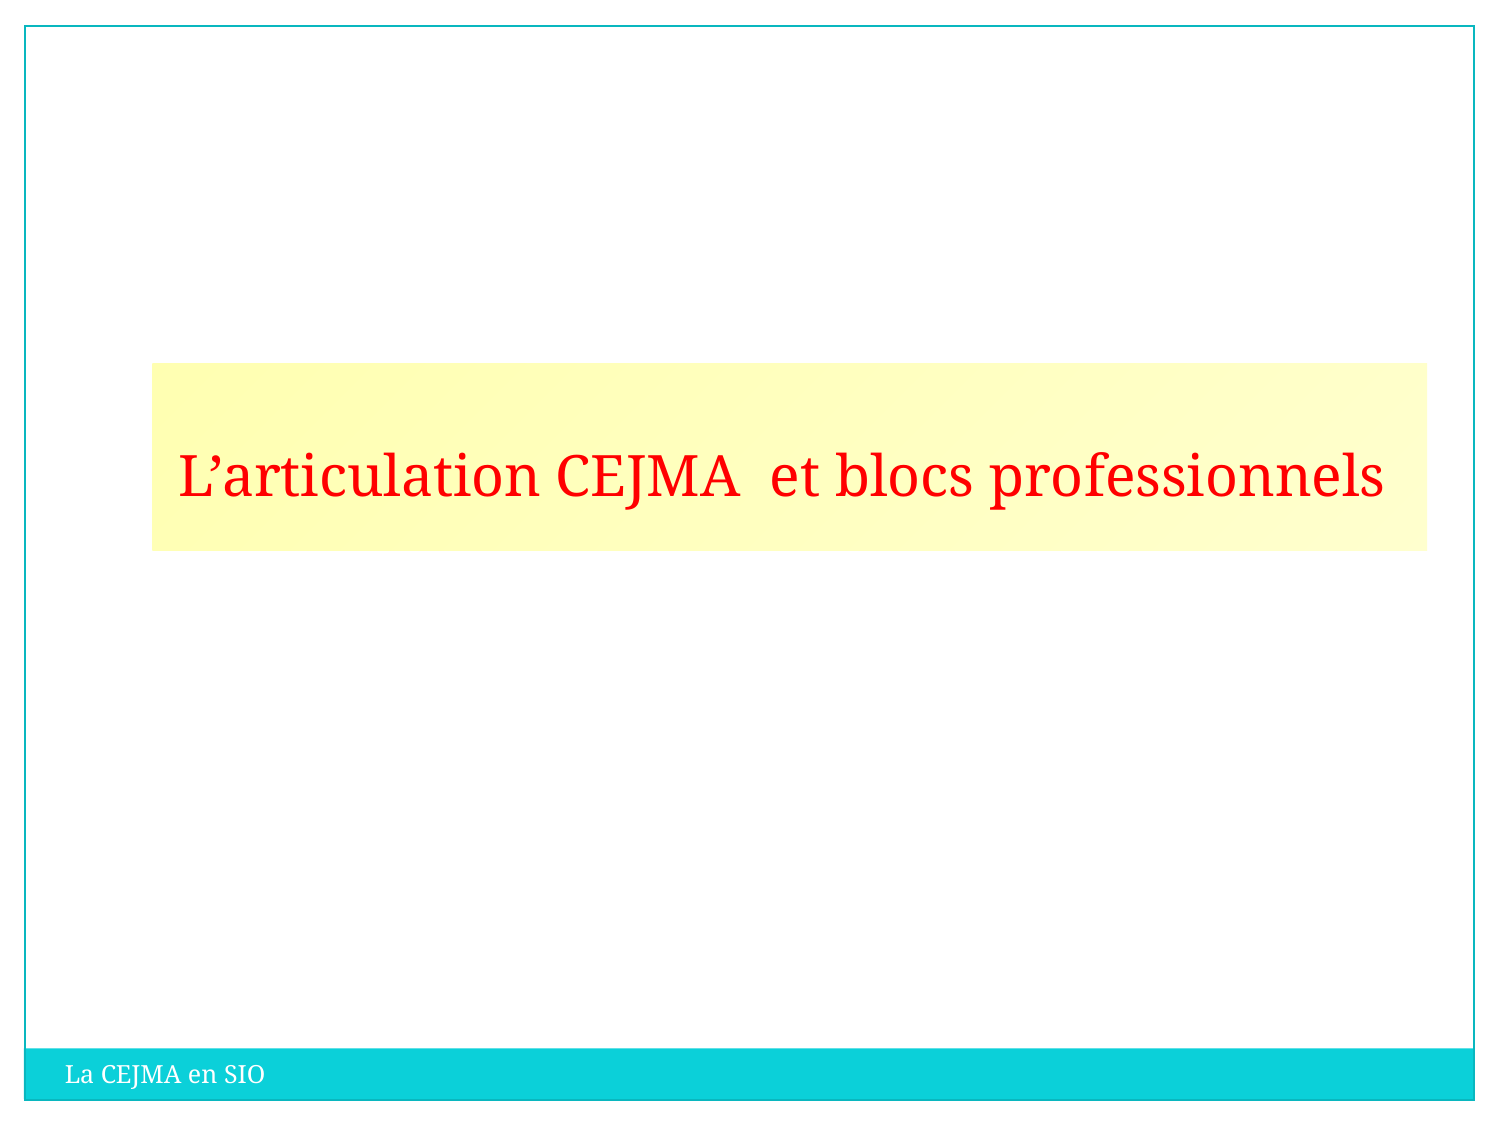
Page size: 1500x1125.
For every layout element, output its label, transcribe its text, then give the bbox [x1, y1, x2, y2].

footer La CEJMA en SIO [50, 1051, 638, 1112]
text_box L’articulation CEJMA et blocs professionnels [152, 363, 1428, 551]
